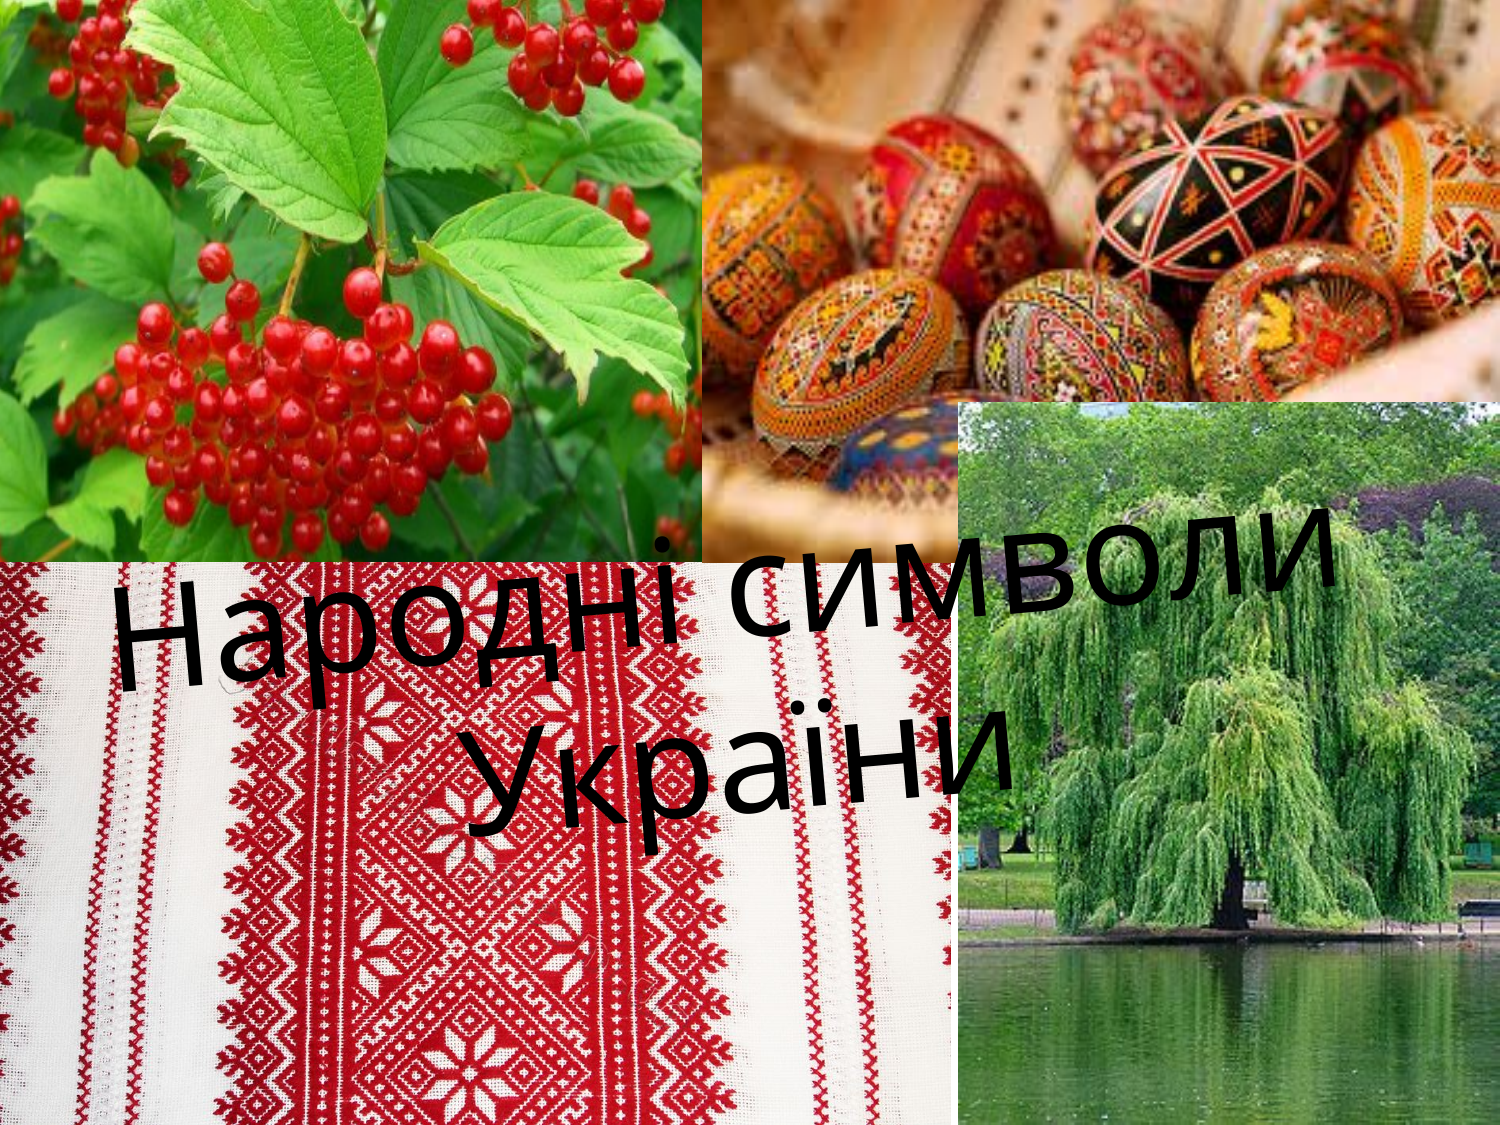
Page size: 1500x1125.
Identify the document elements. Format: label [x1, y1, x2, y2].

list [0, 0, 700, 560]
picture [0, 0, 1500, 1125]
